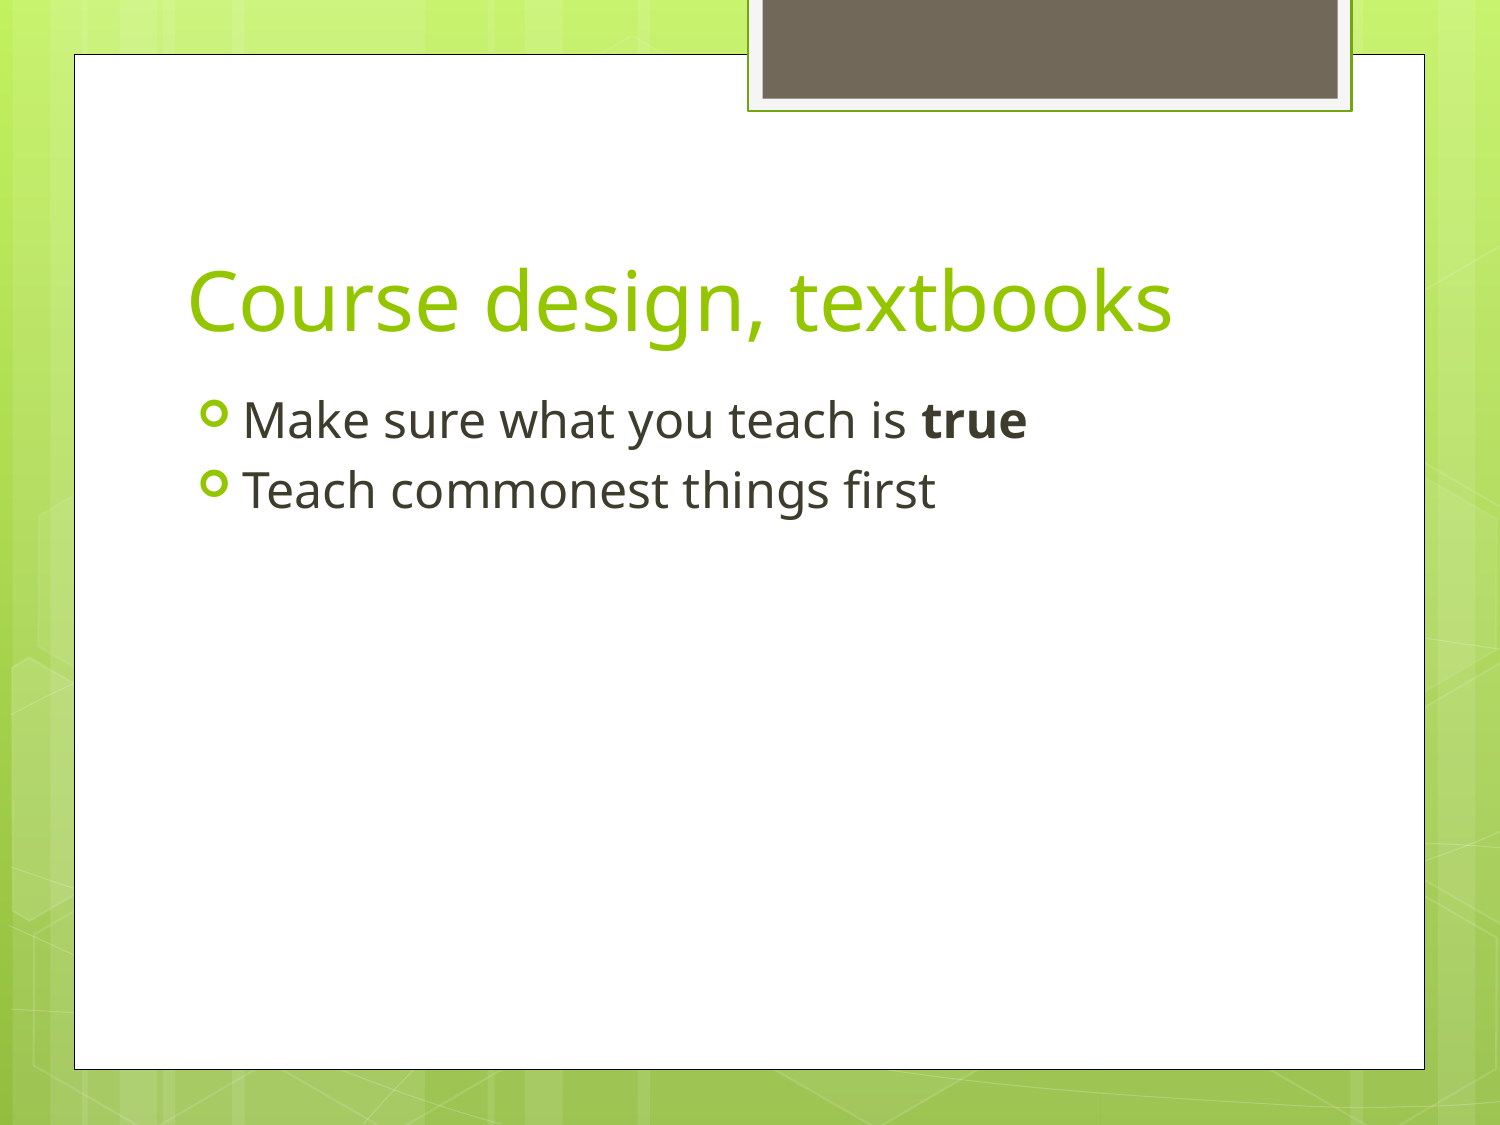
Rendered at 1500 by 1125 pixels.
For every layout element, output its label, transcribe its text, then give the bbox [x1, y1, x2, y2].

title Course design, textbooks [171, 168, 1324, 357]
list Make sure what you teach is true Teach commonest things first [171, 381, 1283, 957]
